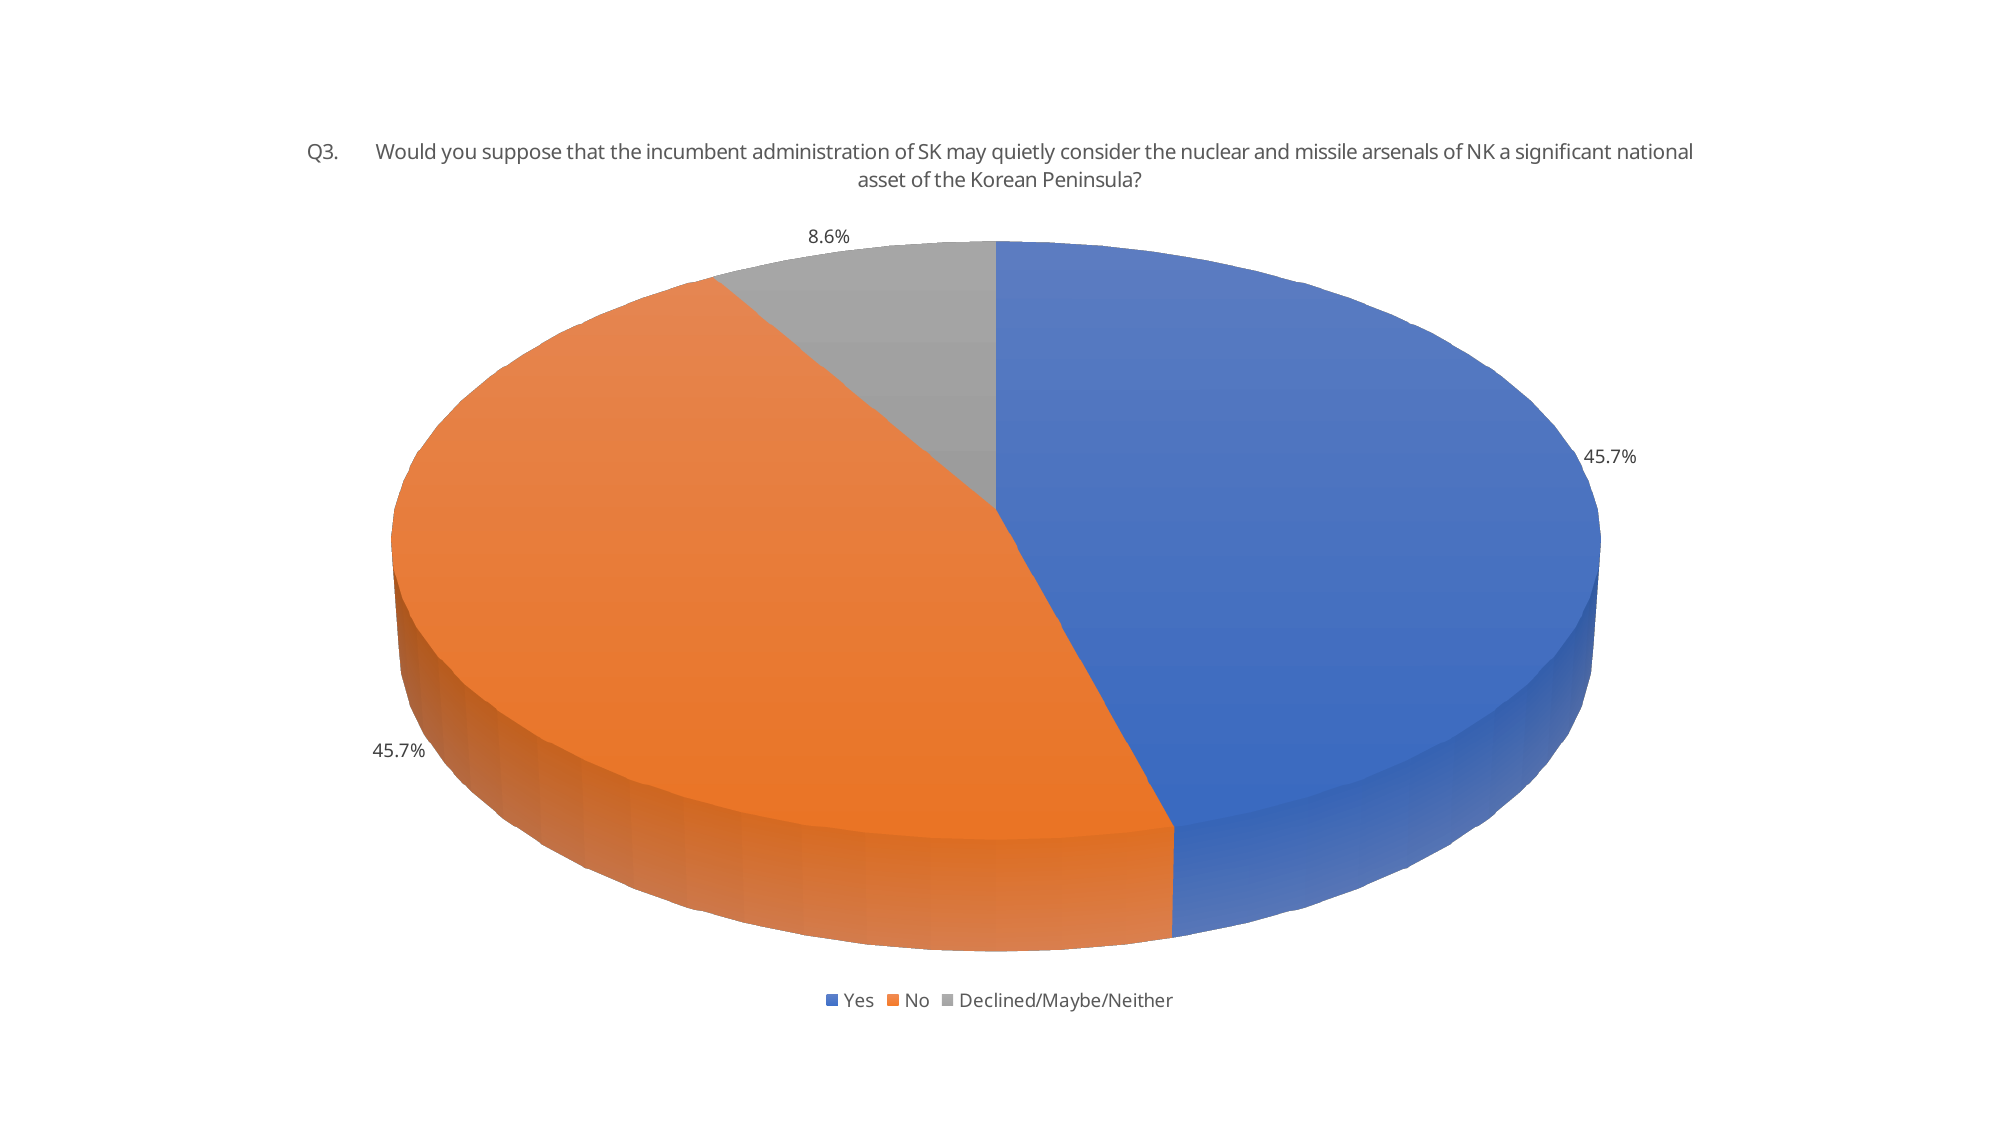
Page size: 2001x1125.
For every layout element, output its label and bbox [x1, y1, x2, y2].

chart [105, 105, 1895, 1020]
